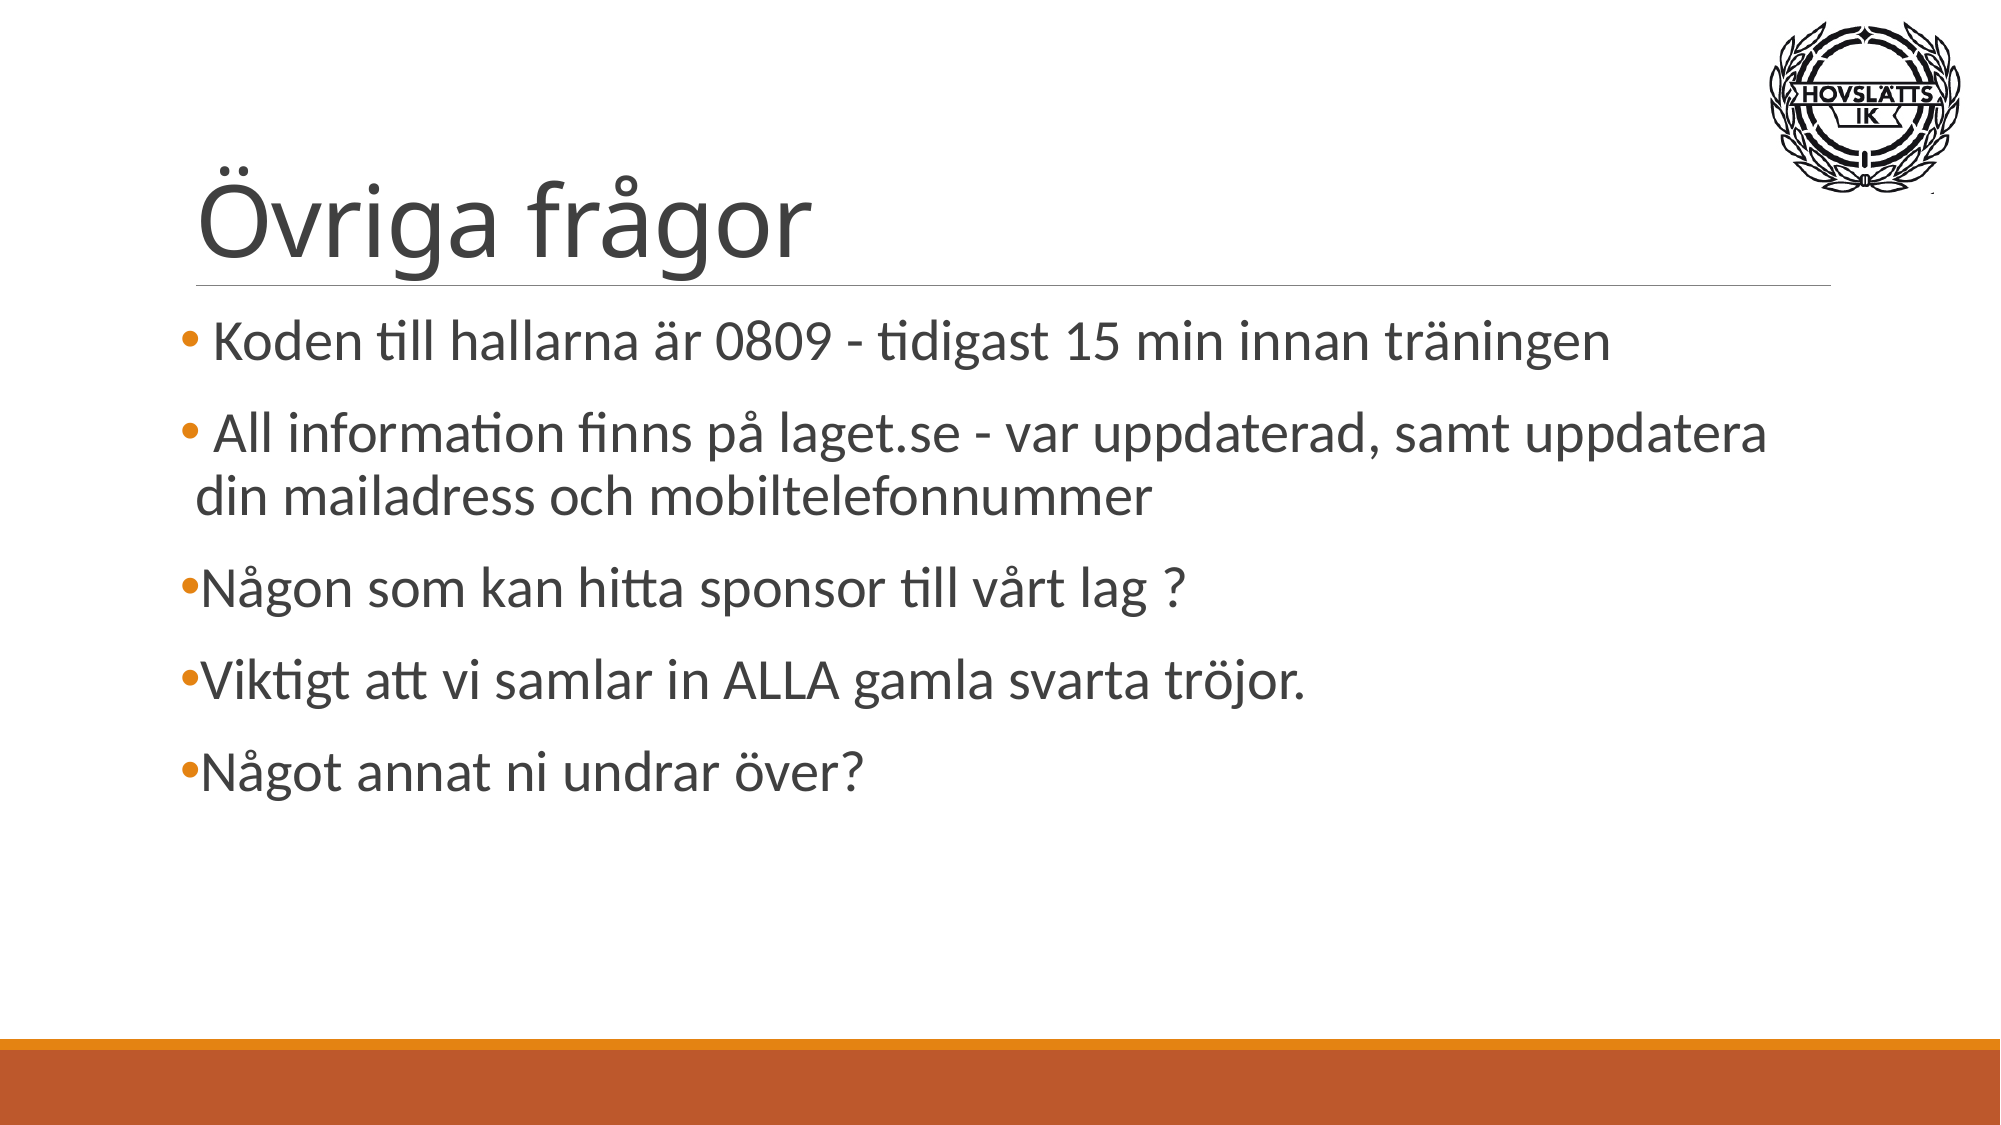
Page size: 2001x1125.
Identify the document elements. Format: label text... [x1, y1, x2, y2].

title Övriga frågor [180, 47, 1830, 285]
list Koden till hallarna är 0809 - tidigast 15 min innan träningen All information finns på laget.se - var uppdaterad, samt uppdatera din mailadress och mobiltelefonnummer Någon som kan hitta sponsor till vårt lag ? Viktigt att vi samlar in ALLA gamla svarta tröjor. Något annat ni undrar över? [180, 302, 1830, 963]
picture [1737, 12, 2000, 194]
